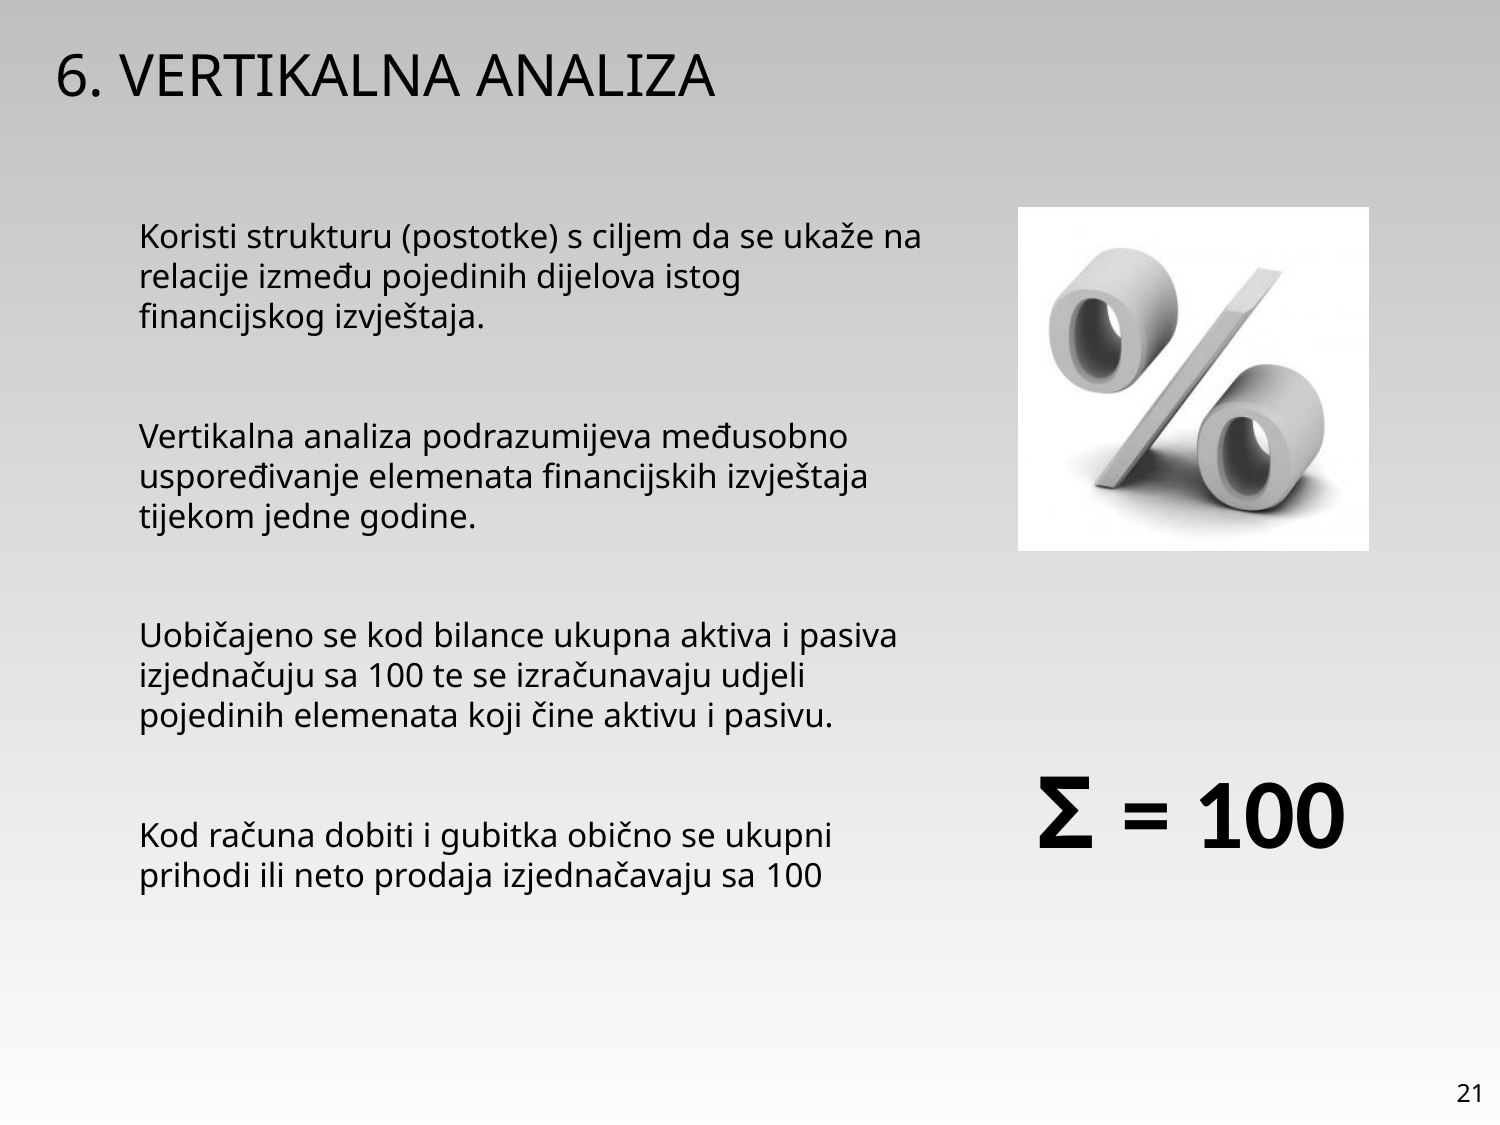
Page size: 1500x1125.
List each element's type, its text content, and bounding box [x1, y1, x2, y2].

picture [1017, 207, 1370, 551]
text_box 21 [1421, 1065, 1500, 1125]
text_box Koristi strukturu (postotke) s ciljem da se ukaže na relacije između pojedinih dijelova istog financijskog izvještaja. Vertikalna analiza podrazumijeva međusobno uspoređivanje elemenata financijskih izvještaja tijekom jedne godine. Uobičajeno se kod bilance ukupna aktiva i pasiva izjednačuju sa 100 te se izračunavaju udjeli pojedinih elemenata koji čine aktivu i pasivu. Kod računa dobiti i gubitka obično se ukupni prihodi ili neto prodaja izjednačavaju sa 100 [123, 207, 951, 902]
text_box Σ = 100 [1021, 741, 1399, 877]
text_box 6. VERTIKALNA ANALIZA [41, 31, 1500, 176]
